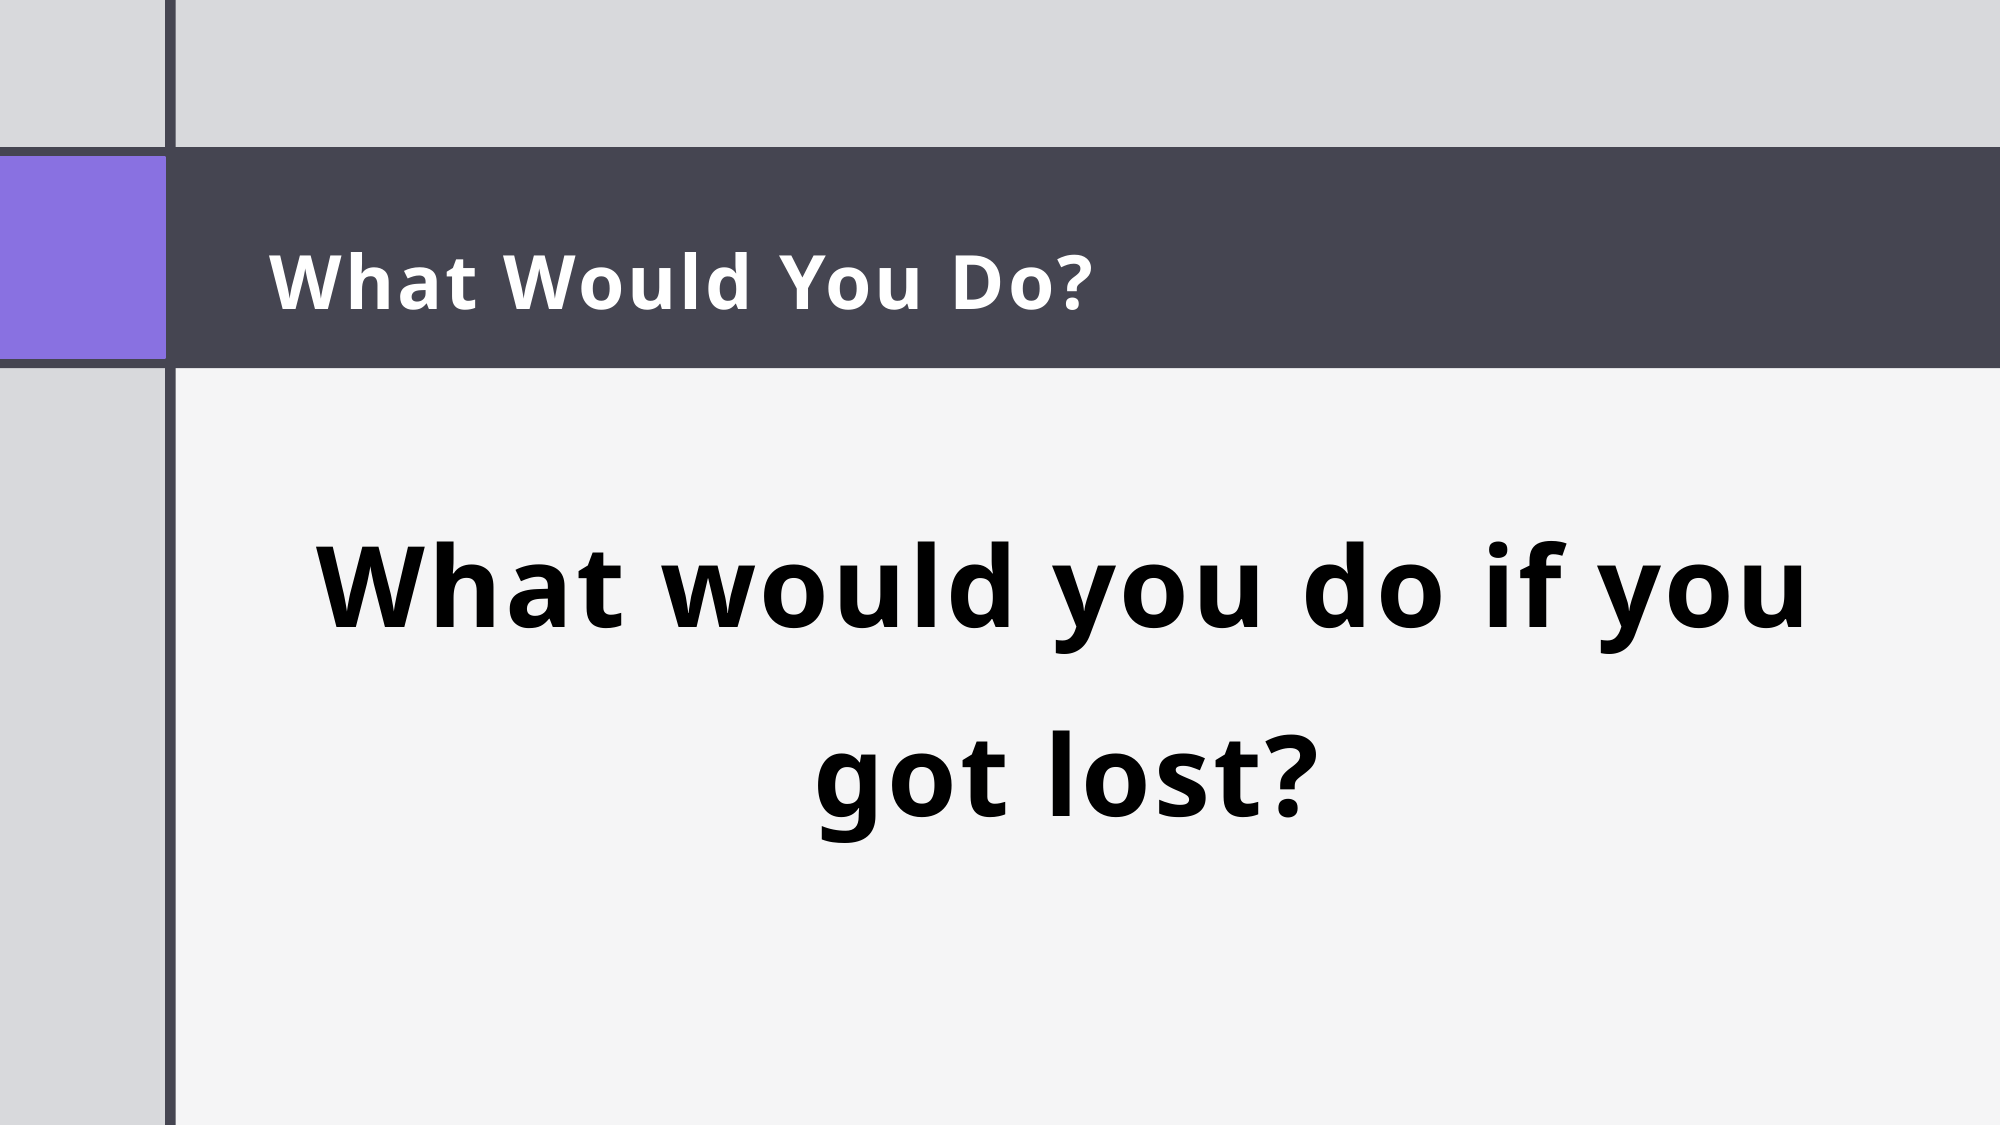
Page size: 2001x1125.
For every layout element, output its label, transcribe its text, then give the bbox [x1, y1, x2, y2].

text_box [0, 369, 164, 1125]
text_box [0, 0, 164, 146]
text_box [0, 146, 164, 156]
text_box [0, 156, 166, 359]
text_box [177, 146, 2000, 369]
text_box [164, 0, 177, 1125]
text_box [0, 359, 164, 369]
title What Would You Do? [251, 171, 1895, 341]
list What would you do if you got lost? [251, 443, 1882, 1006]
text_box [177, 369, 2000, 1125]
text_box [177, 0, 2000, 146]
